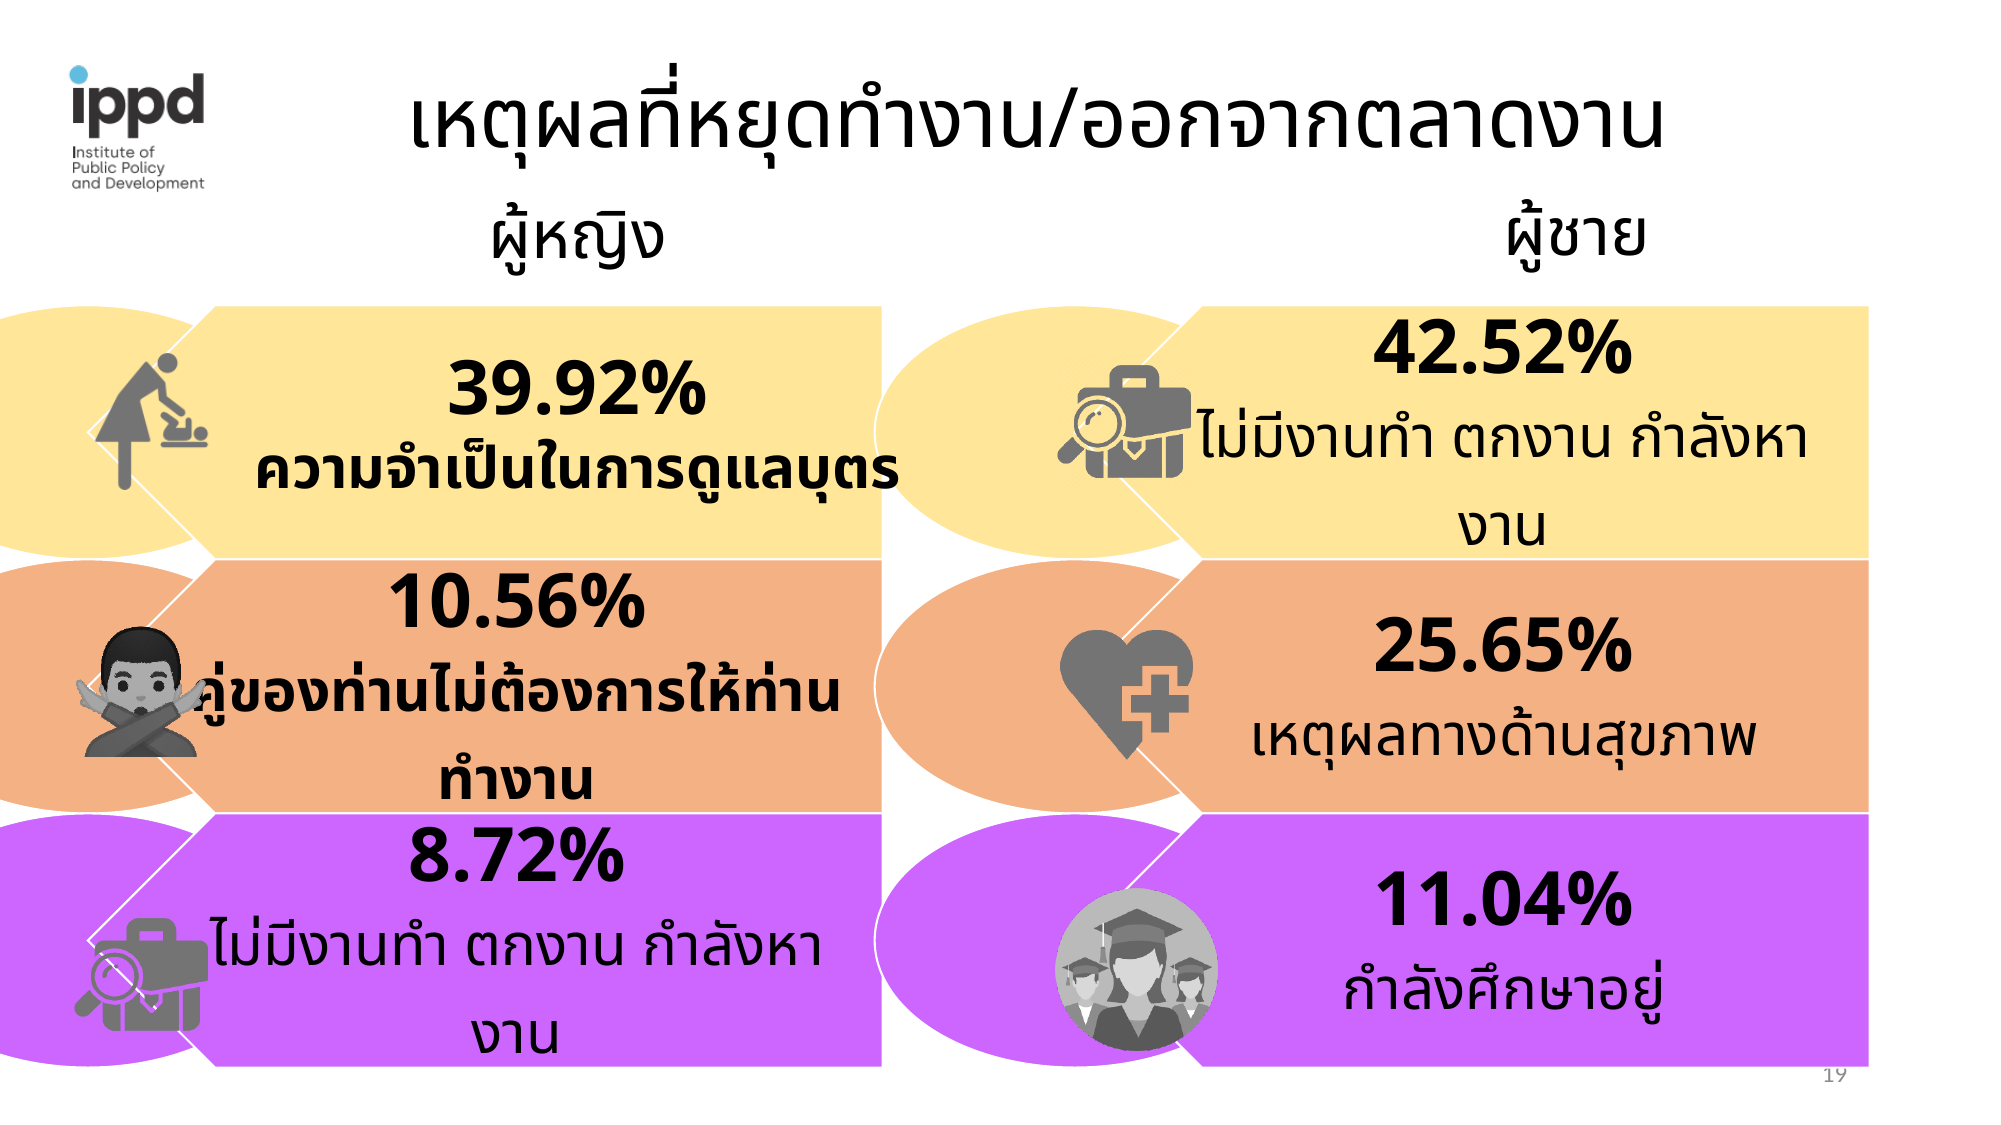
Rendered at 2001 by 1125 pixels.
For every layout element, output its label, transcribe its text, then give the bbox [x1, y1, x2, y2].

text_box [874, 305, 2000, 1068]
text_box เหตุผลที่หยุดทำงาน/ออกจากตลาดงาน [392, 56, 1684, 171]
picture [71, 622, 210, 761]
text_box ผู้ชาย [1391, 181, 1763, 276]
picture [83, 353, 221, 490]
picture [1055, 352, 1193, 490]
picture [72, 905, 210, 1043]
picture [37, 37, 238, 224]
picture [1060, 628, 1193, 761]
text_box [0, 305, 874, 1068]
picture [1055, 888, 1218, 1051]
slide_number 19 [1412, 1069, 1863, 1103]
text_box ผู้หญิง [391, 184, 764, 280]
